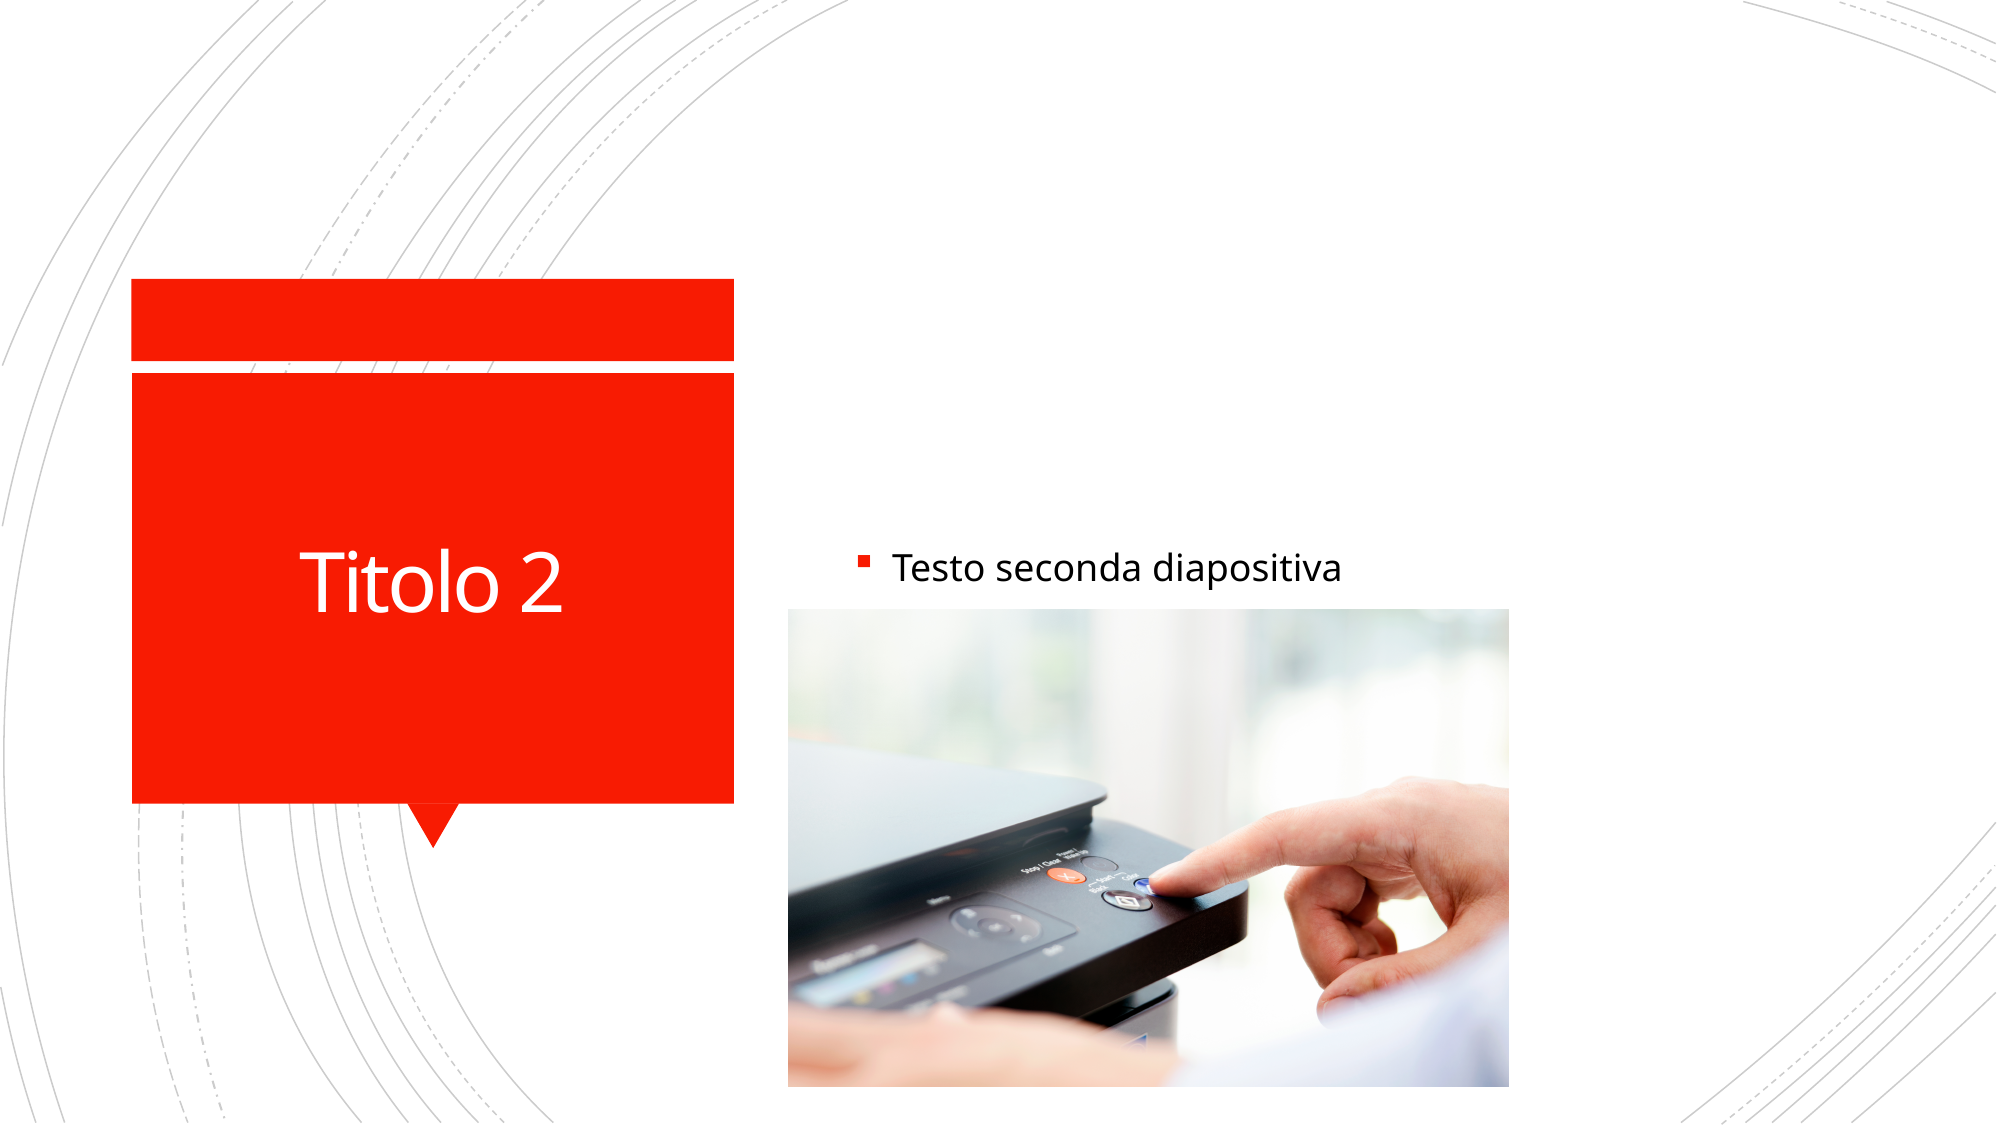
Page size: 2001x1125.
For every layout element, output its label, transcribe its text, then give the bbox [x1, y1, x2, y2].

picture [788, 609, 1509, 1087]
list Testo seconda diapositiva [839, 131, 1871, 993]
title Titolo 2 [145, 385, 720, 789]
